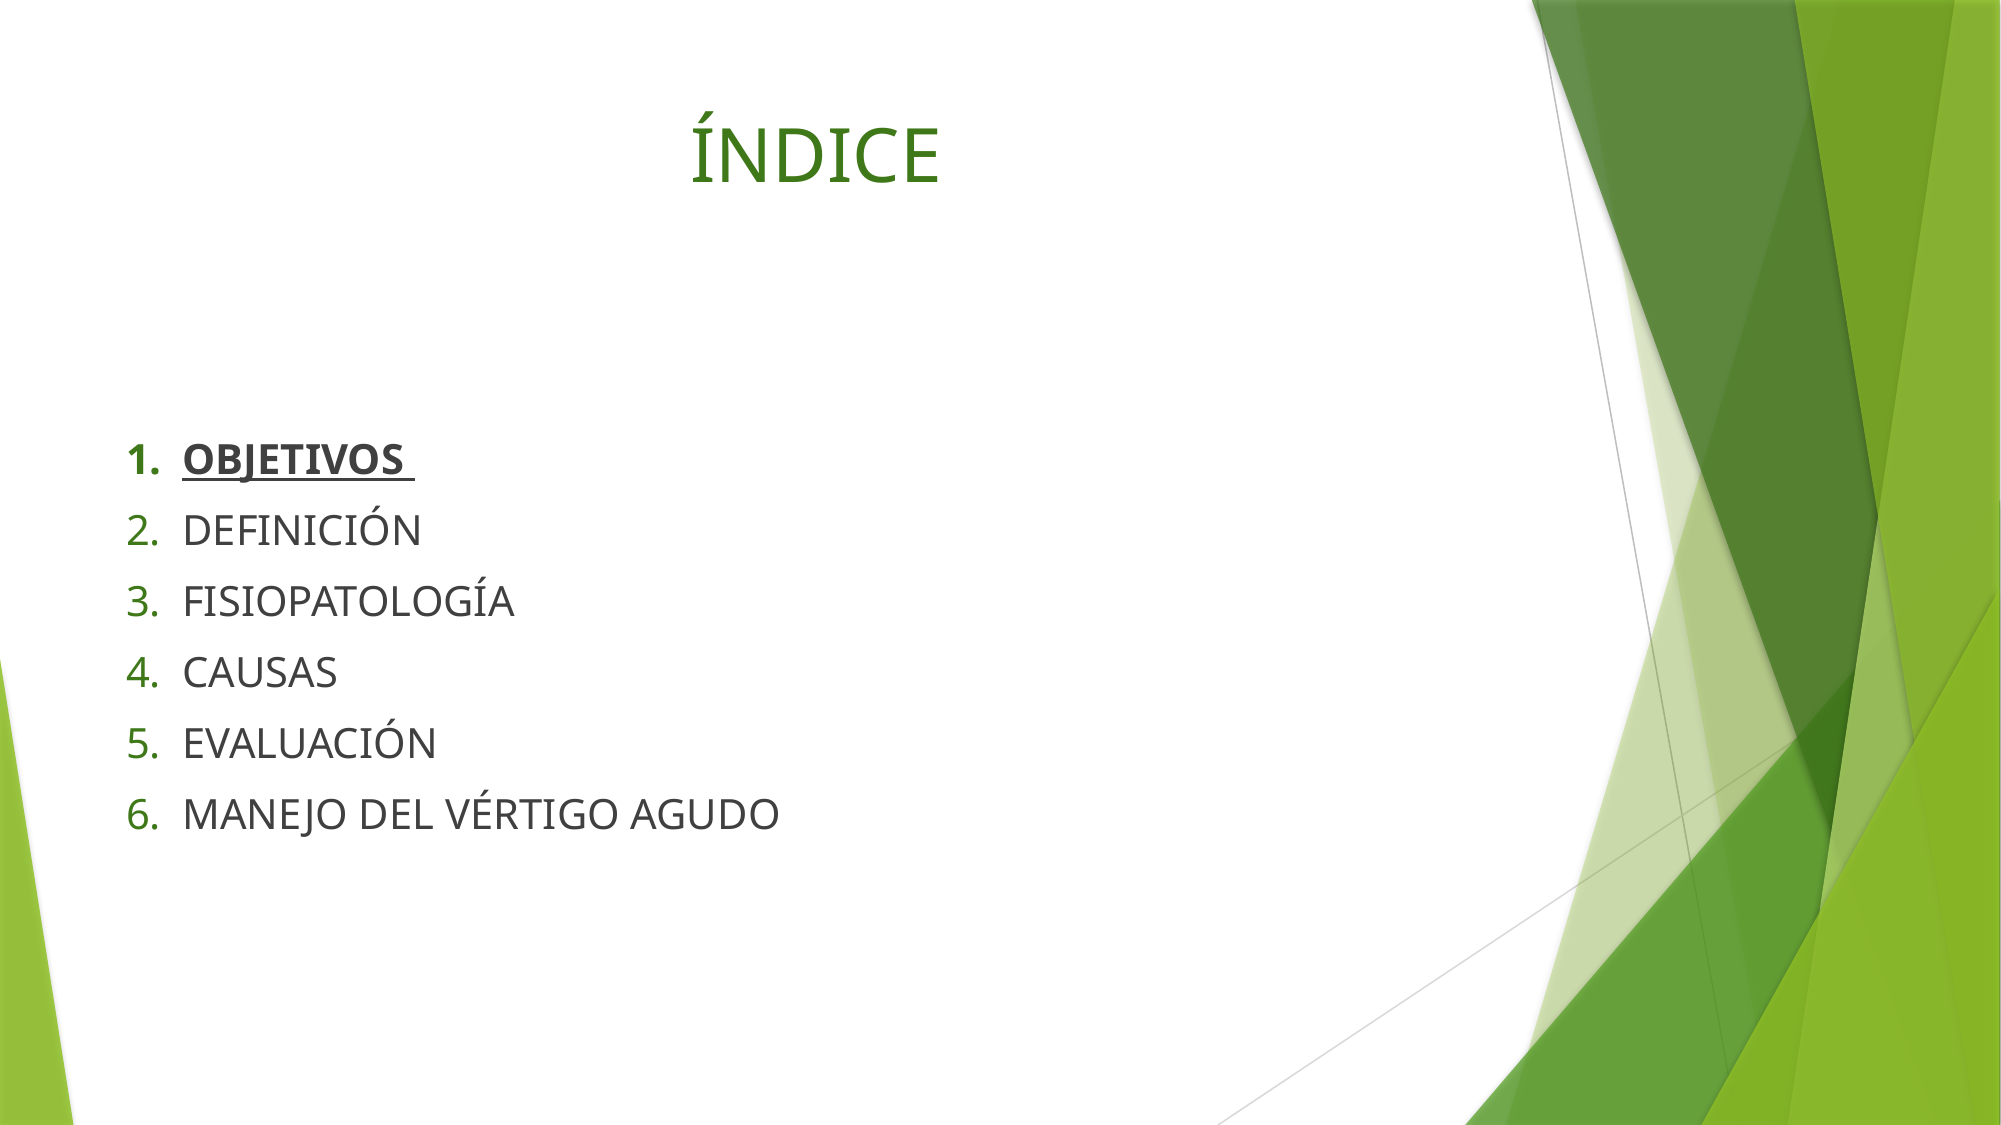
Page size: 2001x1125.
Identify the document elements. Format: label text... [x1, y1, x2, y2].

title ÍNDICE [111, 99, 1522, 317]
list OBJETIVOS DEFINICIÓN FISIOPATOLOGÍA CAUSAS EVALUACIÓN MANEJO DEL VÉRTIGO AGUDO [111, 354, 1522, 992]
